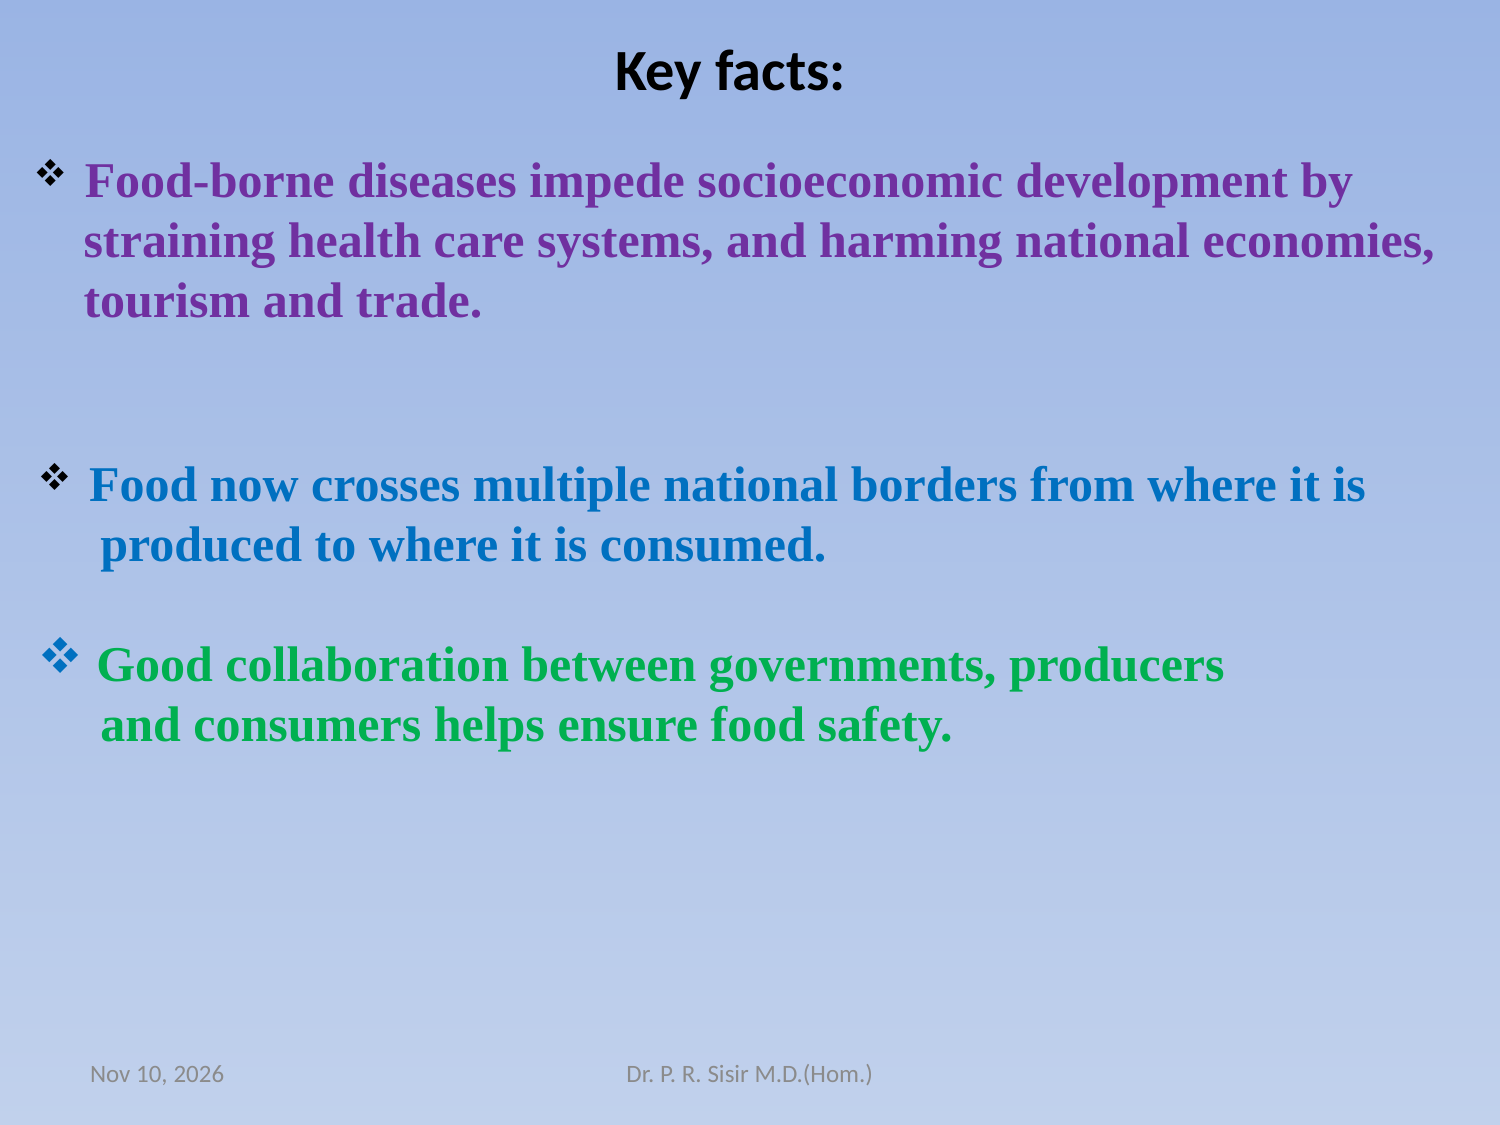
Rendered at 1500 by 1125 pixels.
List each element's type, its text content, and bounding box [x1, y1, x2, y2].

text_box Food-borne diseases impede socioeconomic development by straining health care systems, and harming national economies, tourism and trade. [18, 140, 1464, 336]
text_box Food now crosses multiple national borders from where it is produced to where it is consumed. Good collaboration between governments, producers and consumers helps ensure food safety. [23, 444, 1395, 760]
footer Dr. P. R. Sisir M.D.(Hom.) [512, 1042, 988, 1103]
text_box Key facts: [587, 24, 900, 110]
slide_number 12-Apr-15 [75, 1042, 425, 1103]
